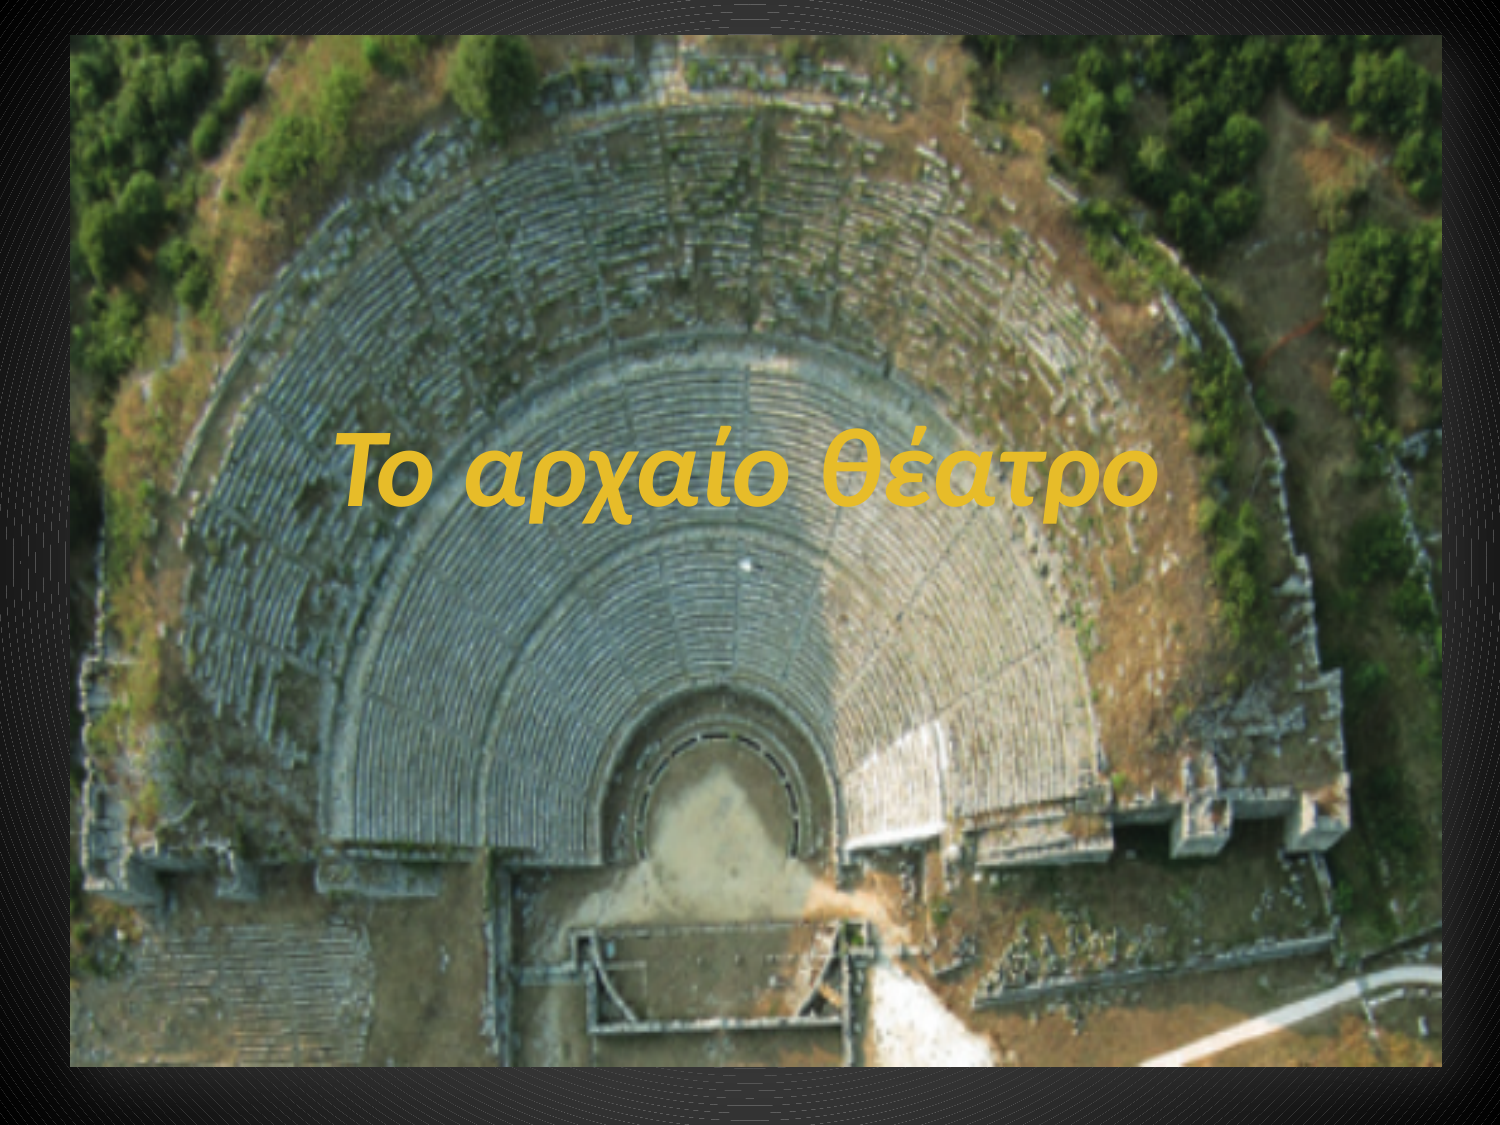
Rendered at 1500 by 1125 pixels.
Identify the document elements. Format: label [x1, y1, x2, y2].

list [70, 34, 1442, 1067]
